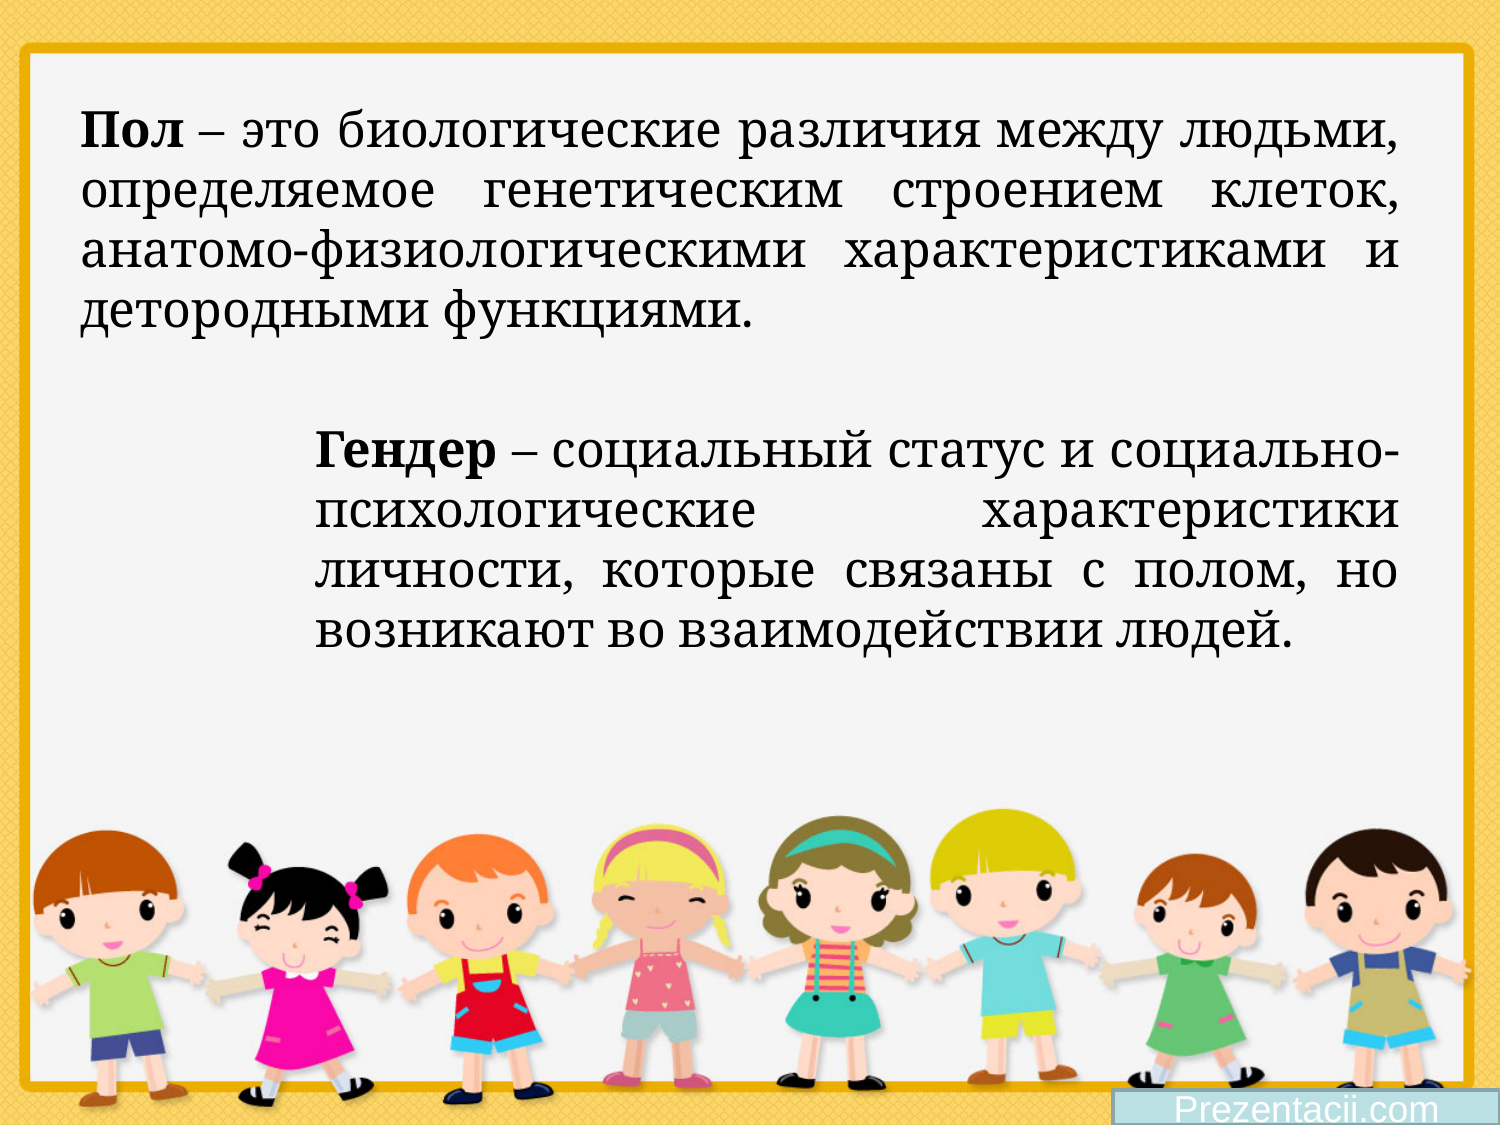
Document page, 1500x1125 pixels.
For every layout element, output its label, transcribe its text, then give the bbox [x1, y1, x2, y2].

text_box Prezentacii.com [1111, 1088, 1500, 1125]
picture [0, 0, 1500, 1125]
list Пол – это биологические различия между людьми, определяемое генетическим строением клеток, анатомо-физиологическими характеристиками и детородными функциями. Гендер – социальный статус и социально-психологические характеристики личности, которые связаны с полом, но возникают во взаимодействии людей. [64, 89, 1416, 833]
